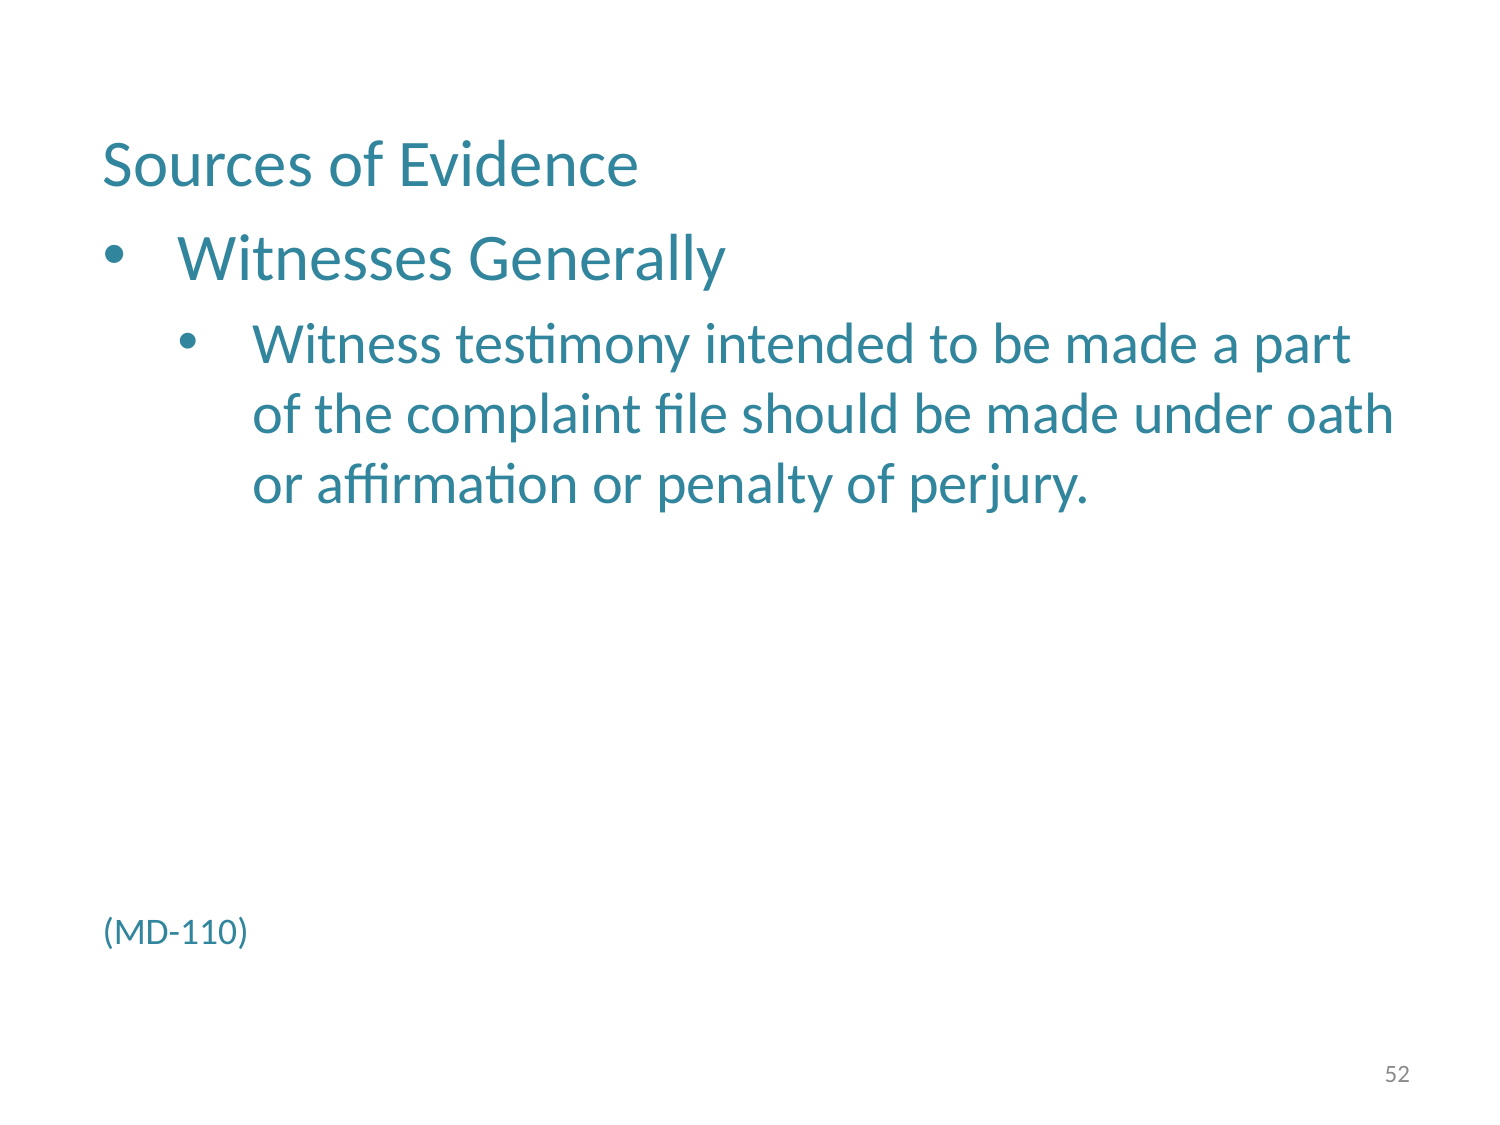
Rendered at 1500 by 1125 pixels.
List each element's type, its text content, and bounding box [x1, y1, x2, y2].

subtitle Sources of Evidence Witnesses Generally Witness testimony intended to be made a part of the complaint file should be made under oath or affirmation or penalty of perjury. (MD-110) [87, 112, 1413, 1013]
slide_number 52 [1074, 1042, 1425, 1103]
